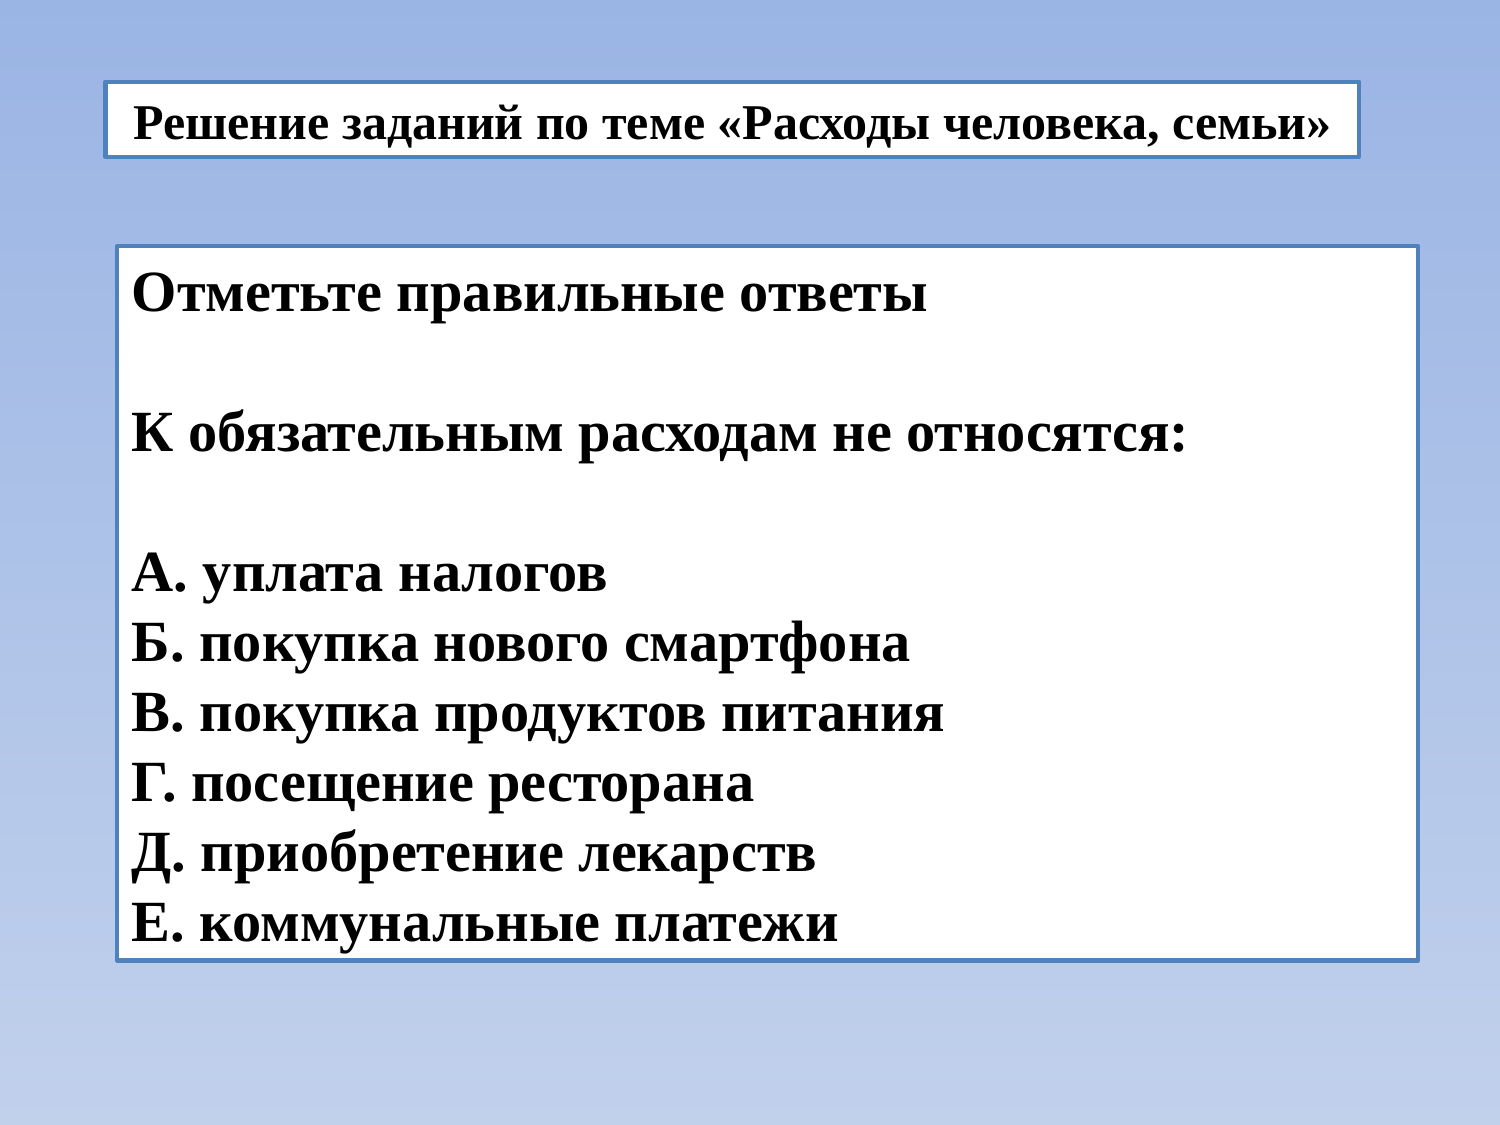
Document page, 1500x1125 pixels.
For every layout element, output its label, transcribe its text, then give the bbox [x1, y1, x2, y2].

text_box Решение заданий по теме «Расходы человека, семьи» [103, 80, 1361, 159]
text_box Отметьте правильные ответы К обязательным расходам не относятся: А. уплата налогов Б. покупка нового смартфона В. покупка продуктов питания Г. посещение ресторана Д. приобретение лекарств Е. коммунальные платежи [115, 244, 1420, 963]
